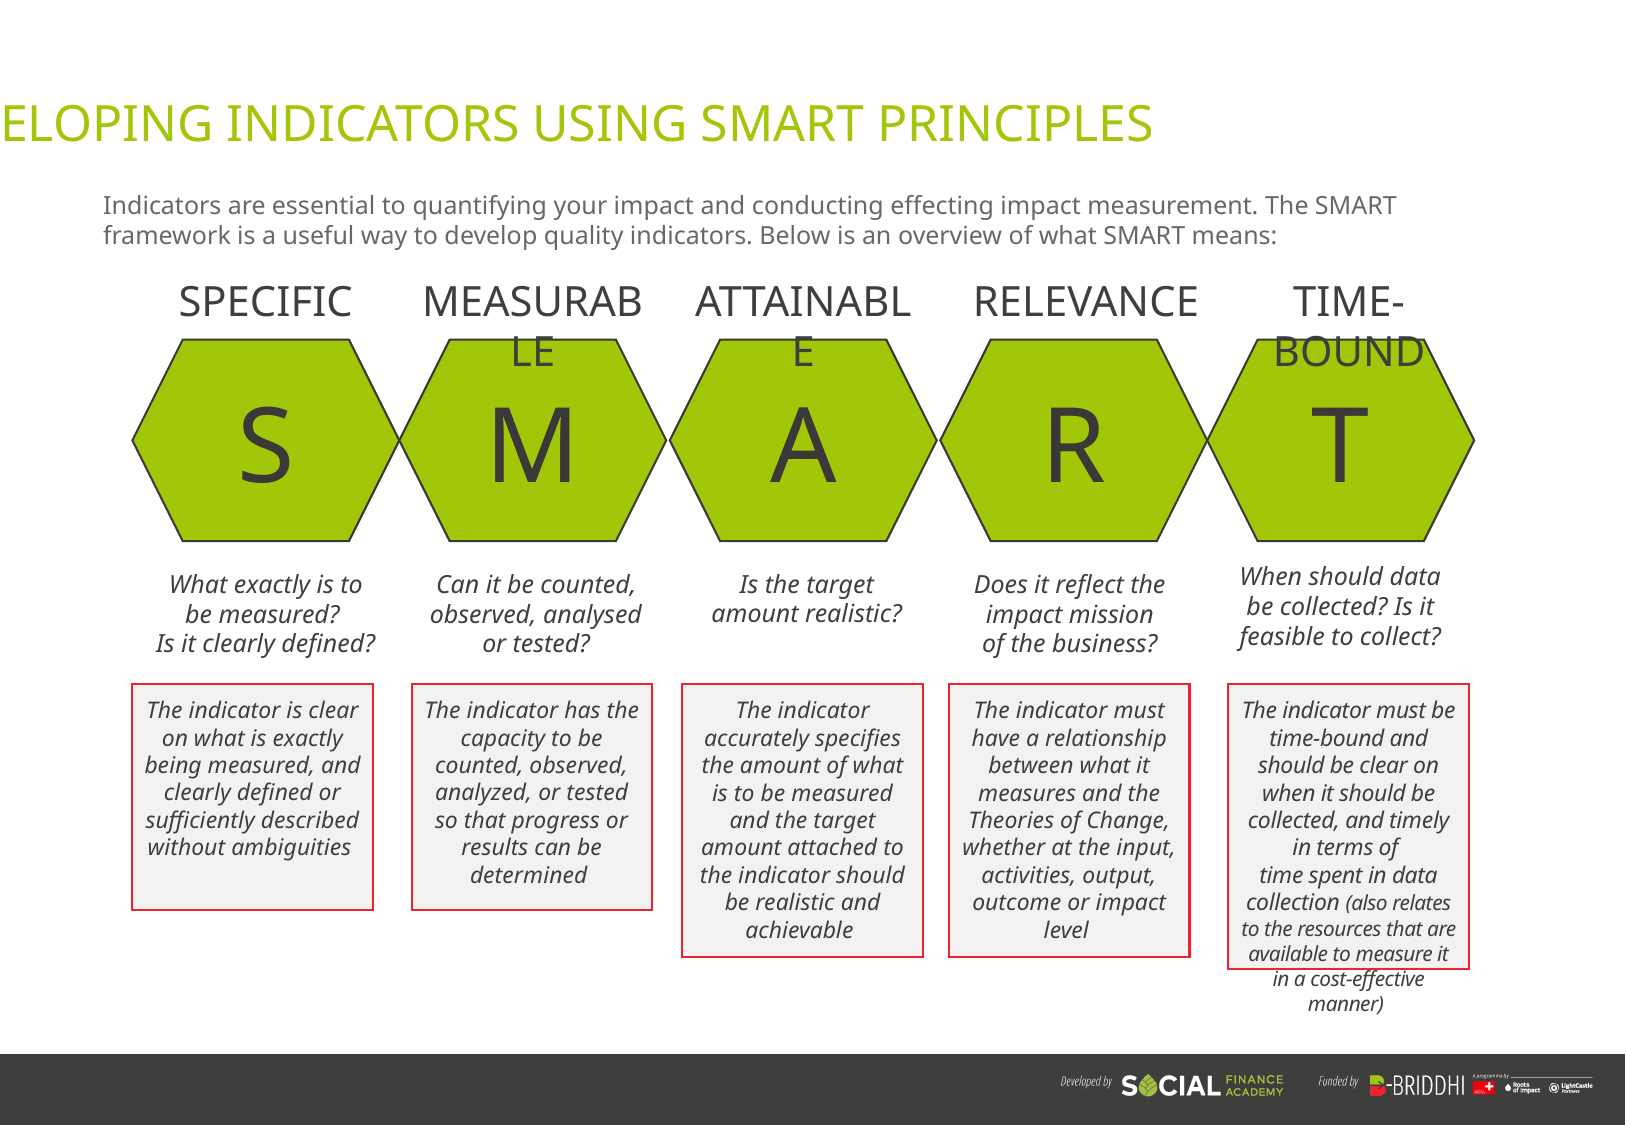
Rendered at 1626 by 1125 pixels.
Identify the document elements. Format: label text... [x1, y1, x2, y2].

text_box MEASURABLE [399, 267, 667, 382]
text_box RELEVANCE [952, 267, 1215, 332]
text_box DEVELOPING INDICATORS USING SMART PRINCIPLES [0, 83, 1169, 159]
text_box The indicator is clear on what is exactly being measured, and clearly defined or sufficiently described without ambiguities [131, 683, 374, 911]
picture [0, 1054, 1625, 1125]
text_box S [131, 338, 399, 543]
text_box T [1206, 382, 1476, 543]
text_box R [939, 338, 1207, 543]
text_box A [668, 382, 938, 543]
text_box TIME-BOUND [1215, 267, 1483, 382]
text_box Indicators are essential to quantifying your impact and conducting effecting impact measurement. The SMART framework is a useful way to develop quality indicators. Below is an overview of what SMART means: [88, 182, 1493, 258]
text_box SPECIFIC [132, 267, 399, 332]
text_box When should data be collected? Is it feasible to collect? [1206, 553, 1474, 659]
text_box ATTAINABLE [669, 267, 937, 382]
text_box Can it be counted, observed, analysed or tested? [402, 560, 670, 666]
text_box The indicator accurately specifies the amount of what is to be measured and the target amount attached to the indicator should be realistic and achievable [681, 683, 924, 958]
text_box M [398, 382, 668, 543]
text_box The indicator must be time-bound and should be clear on when it should be collected, and timely in terms of time spent in data collection (also relates to the resources that are available to measure it in a cost-effective manner) [1227, 683, 1470, 970]
text_box Is the target amount realistic? [673, 560, 936, 636]
text_box The indicator has the capacity to be counted, observed, analyzed, or tested so that progress or results can be determined [411, 683, 653, 911]
text_box Does it reflect the impact mission of the business? [936, 560, 1204, 666]
text_box The indicator must have a relationship between what it measures and the Theories of Change, whether at the input, activities, output, outcome or impact level [948, 683, 1191, 958]
text_box What exactly is to be measured? Is it clearly defined? [132, 560, 400, 666]
